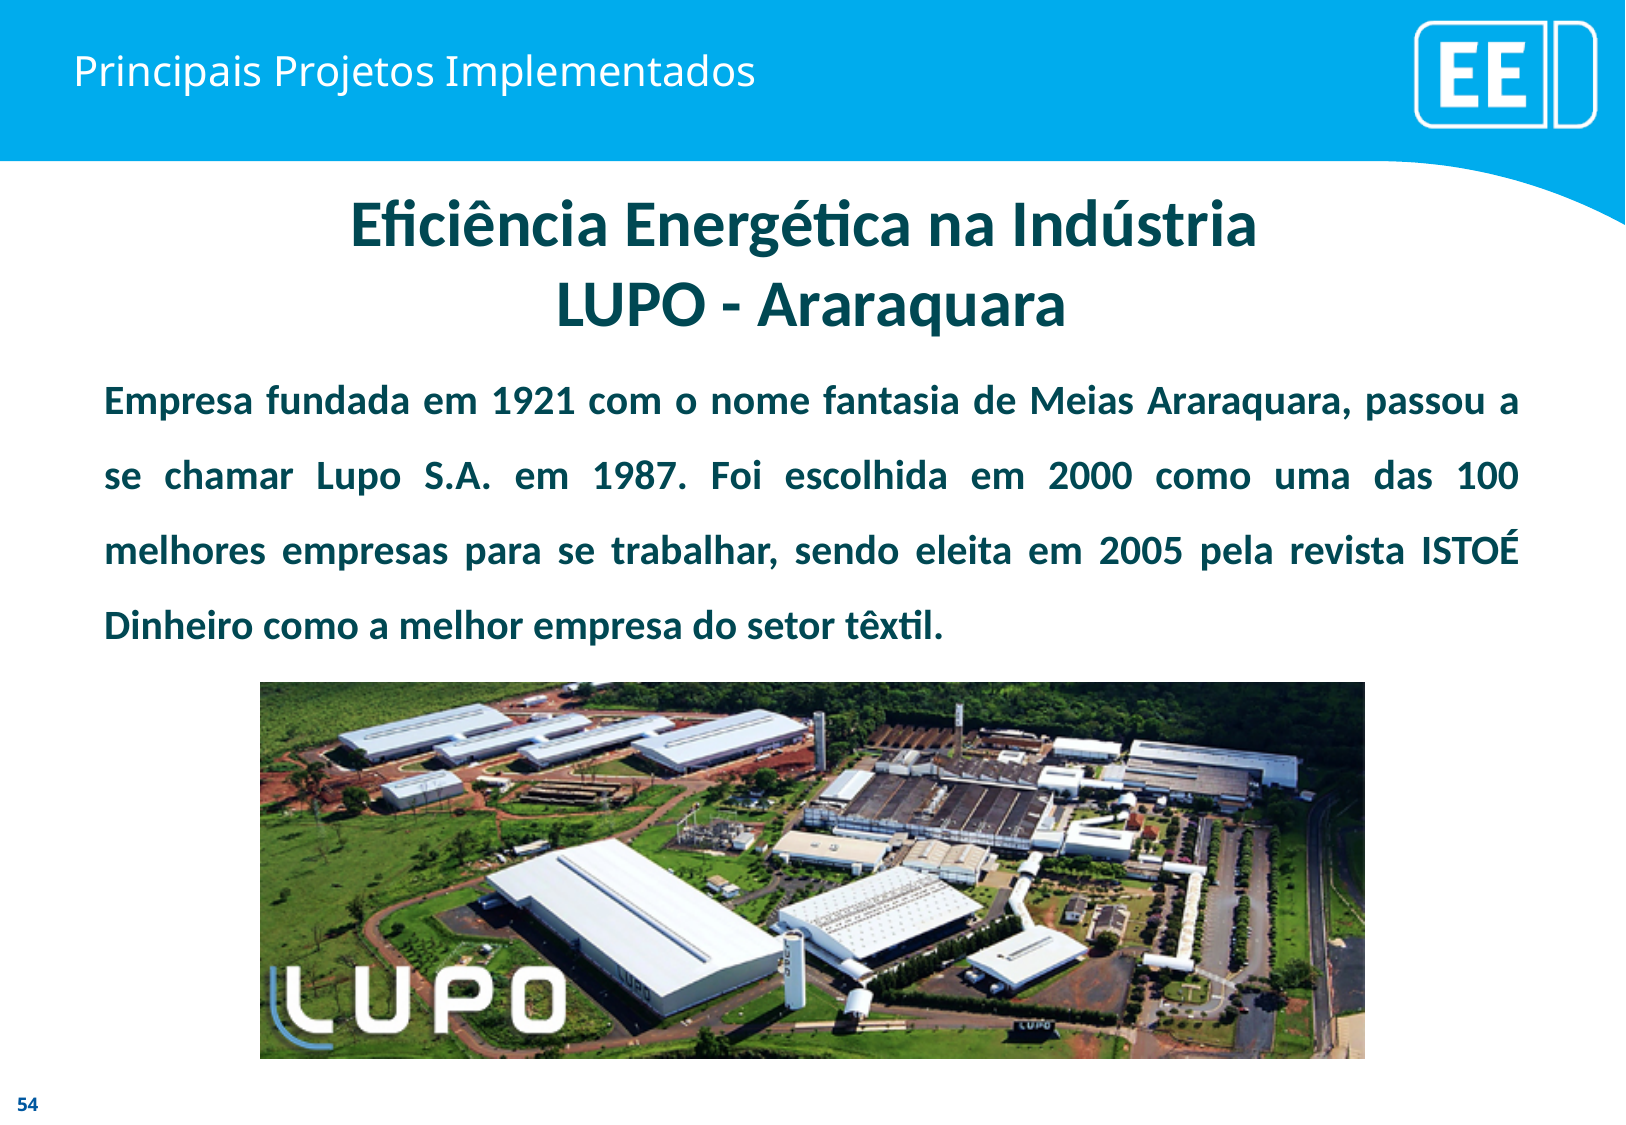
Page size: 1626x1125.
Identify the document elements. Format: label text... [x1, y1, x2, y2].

picture [1554, 21, 1597, 128]
title Principais Projetos Implementados [58, 0, 1408, 146]
text_box Empresa fundada em 1921 com o nome fantasia de Meias Araraquara, passou a se chamar Lupo S.A. em 1987. Foi escolhida em 2000 como uma das 100 melhores empresas para se trabalhar, sendo eleita em 2005 pela revista ISTOÉ Dinheiro como a melhor empresa do setor têxtil. [89, 340, 1536, 784]
picture [1414, 21, 1547, 128]
text_box Eficiência Energética na Indústria LUPO - Araraquara [89, 172, 1536, 331]
picture [260, 681, 1365, 1059]
